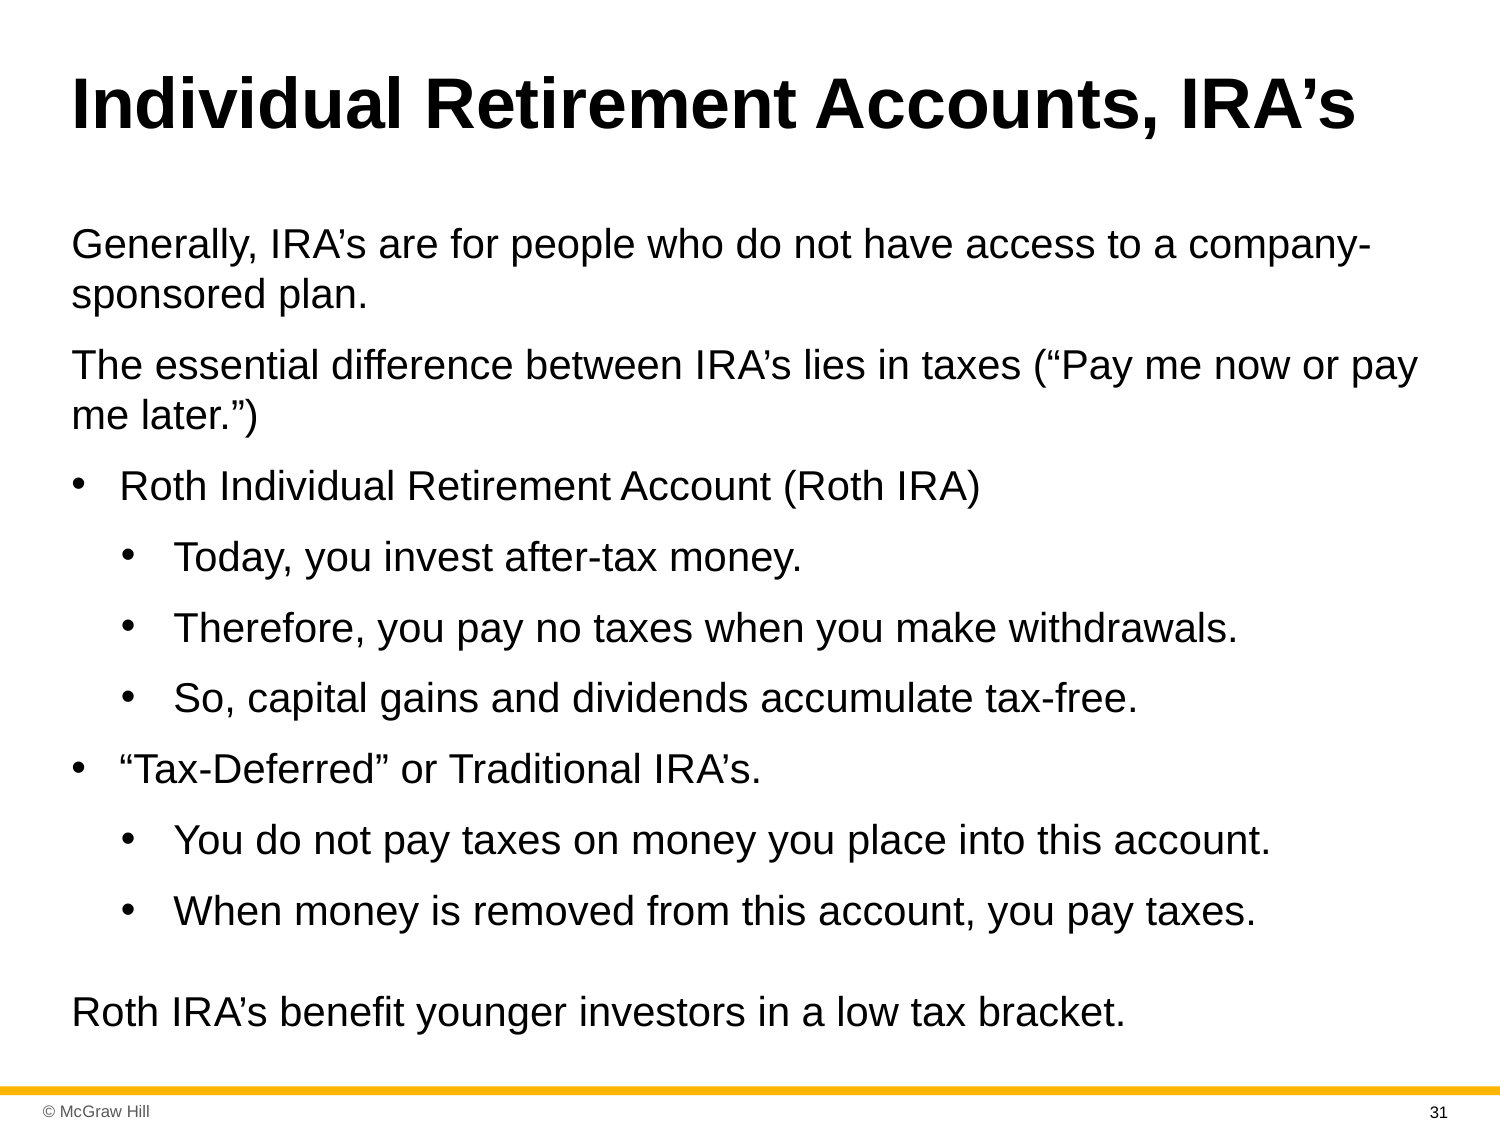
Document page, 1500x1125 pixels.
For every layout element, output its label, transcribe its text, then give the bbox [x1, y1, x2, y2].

list Generally, I R A’s are for people who do not have access to a company-sponsored plan. The essential difference between I R A’s lies in taxes (“Pay me now or pay me later.”) Roth Individual Retirement Account (Roth I R A) Today, you invest after-tax money. Therefore, you pay no taxes when you make withdrawals. So, capital gains and dividends accumulate tax-free. “Tax-Deferred” or Traditional I R A’s. You do not pay taxes on money you place into this account. When money is removed from this account, you pay taxes. [56, 209, 1444, 948]
list Roth I R A’s benefit younger investors in a low tax bracket. [56, 977, 1444, 1056]
title Individual Retirement Accounts, I R A’s [56, 31, 1444, 180]
slide_number 31 [1415, 1094, 1474, 1122]
